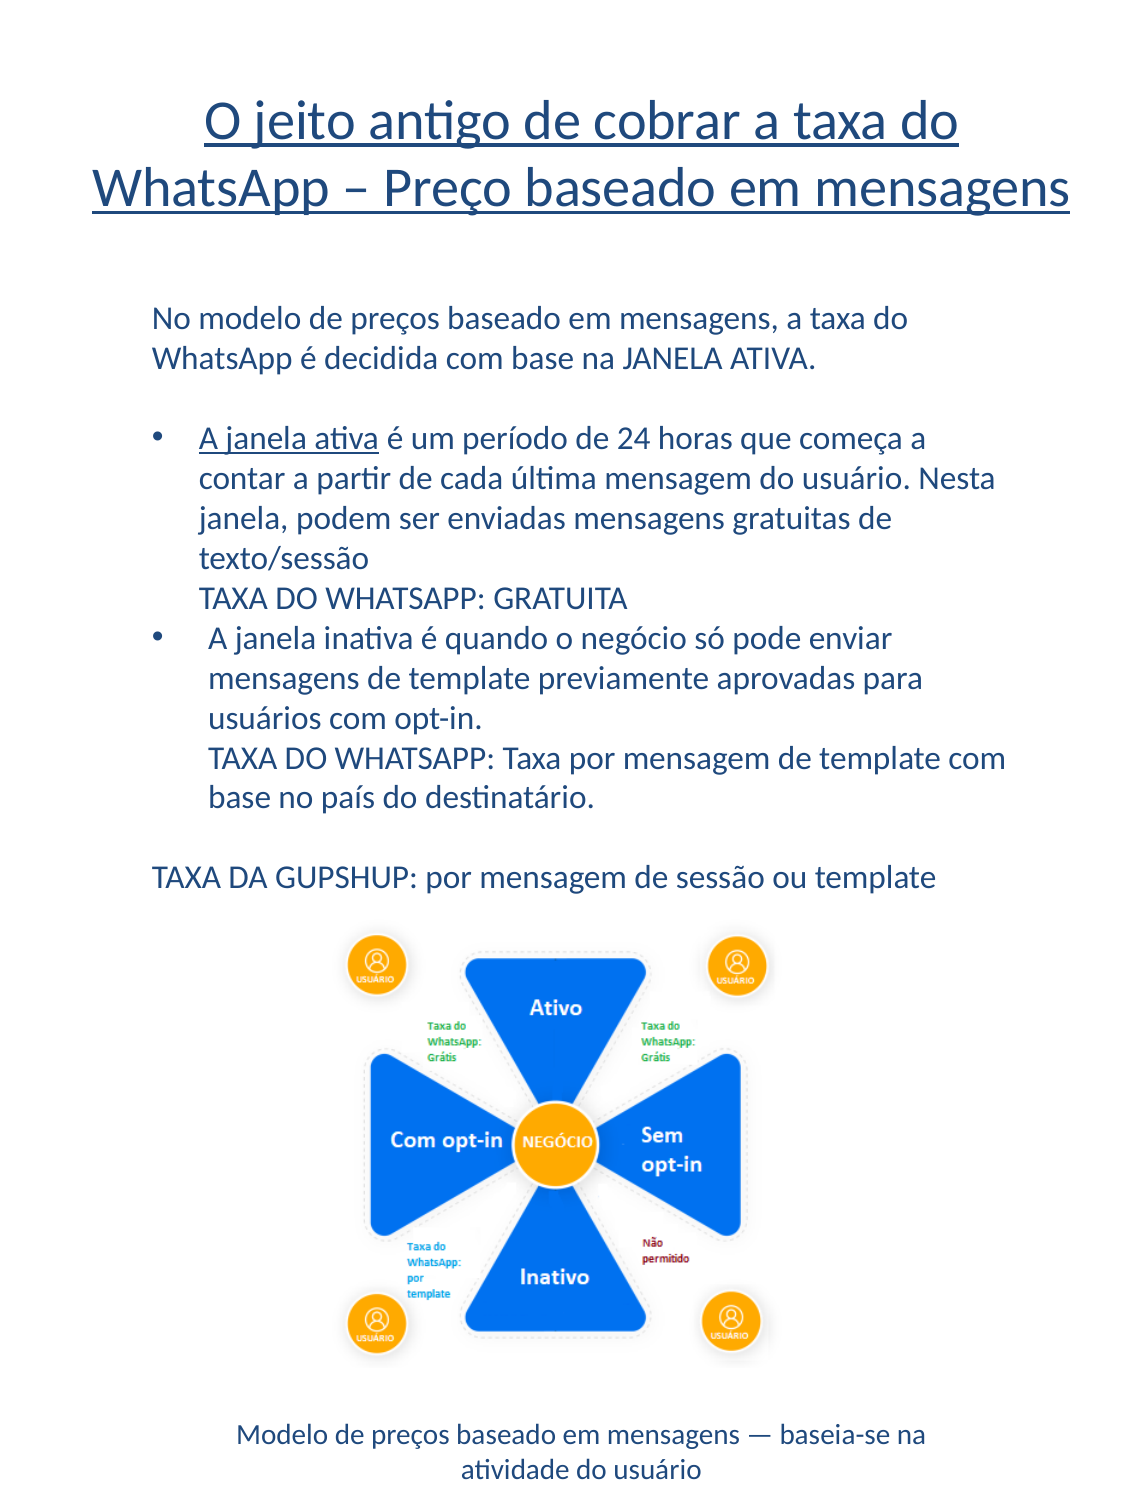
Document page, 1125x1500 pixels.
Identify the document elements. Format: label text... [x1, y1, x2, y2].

text_box No modelo de preços baseado em mensagens, a taxa do WhatsApp é decidida com base na JANELA ATIVA. A janela ativa é um período de 24 horas que começa a contar a partir de cada última mensagem do usuário. Nesta janela, podem ser enviadas mensagens gratuitas de texto/sessão TAXA DO WHATSAPP: GRATUITA A janela inativa é quando o negócio só pode enviar mensagens de template previamente aprovadas para usuários com opt-in. TAXA DO WHATSAPP: Taxa por mensagem de template com base no país do destinatário. TAXA DA GUPSHUP: por mensagem de sessão ou template [137, 289, 1033, 903]
picture [322, 911, 783, 1368]
title O jeito antigo de cobrar a taxa do WhatsApp – Preço baseado em mensagens [75, 72, 1088, 230]
text_box Modelo de preços baseado em mensagens — baseia-se na atividade do usuário [184, 1408, 979, 1493]
